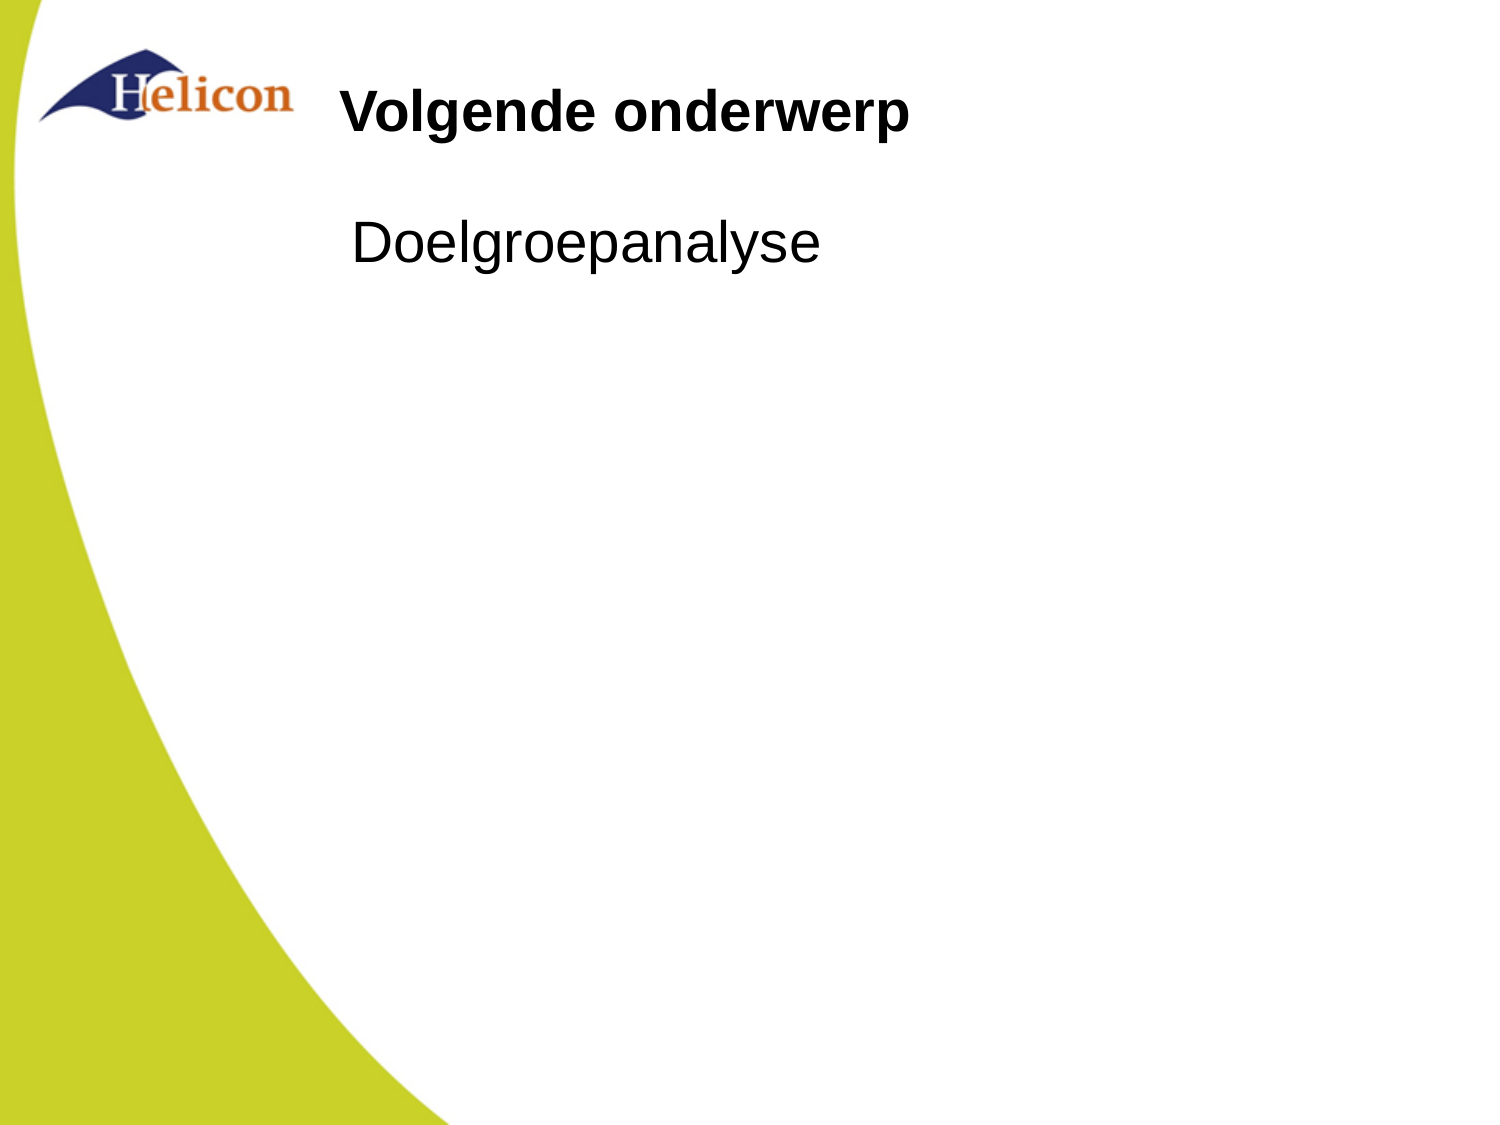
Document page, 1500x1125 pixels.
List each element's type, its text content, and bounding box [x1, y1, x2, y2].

title Volgende onderwerp [324, 54, 1415, 161]
picture [0, 0, 1500, 1125]
list Doelgroepanalyse [336, 196, 1425, 1005]
